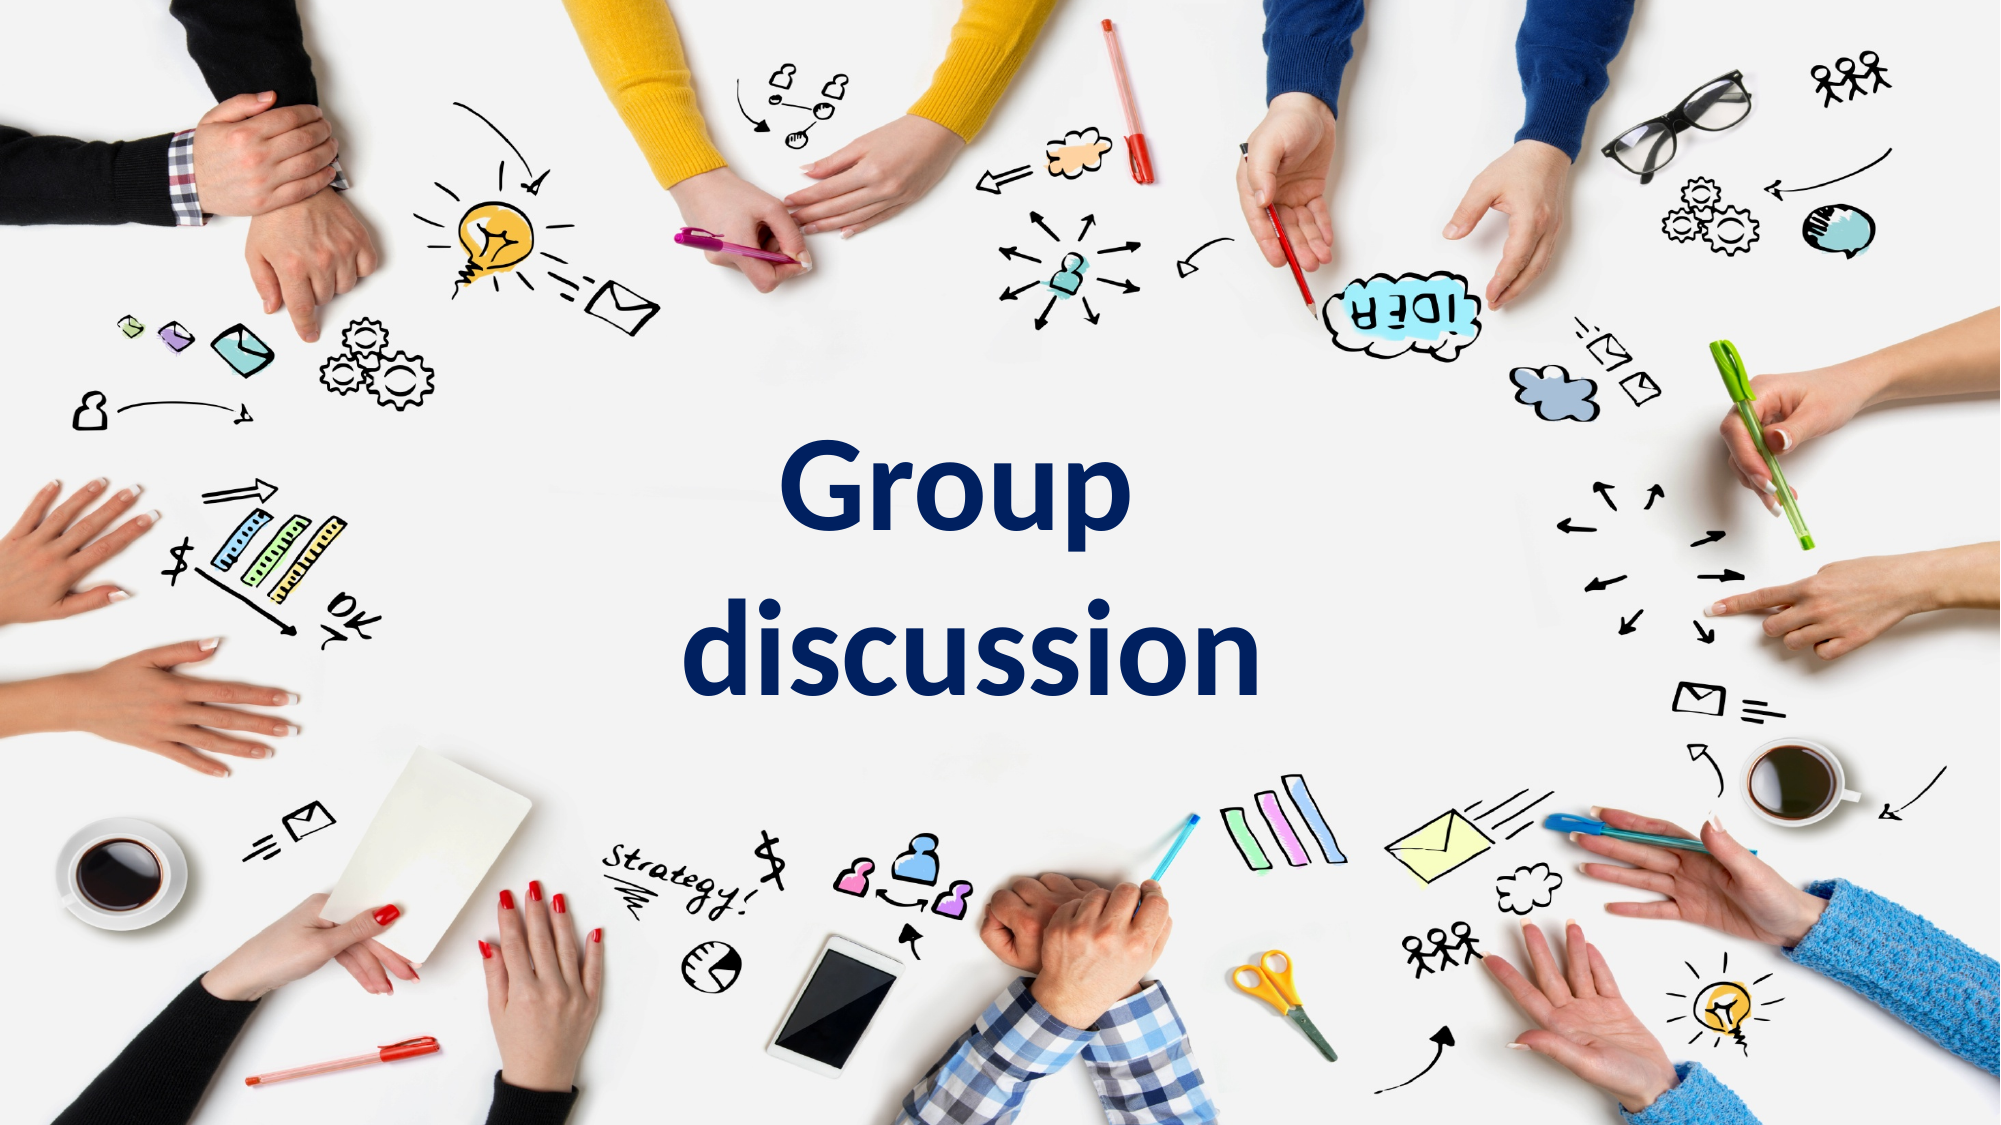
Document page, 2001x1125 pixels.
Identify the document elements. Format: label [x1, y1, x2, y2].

list [0, 0, 2000, 1125]
